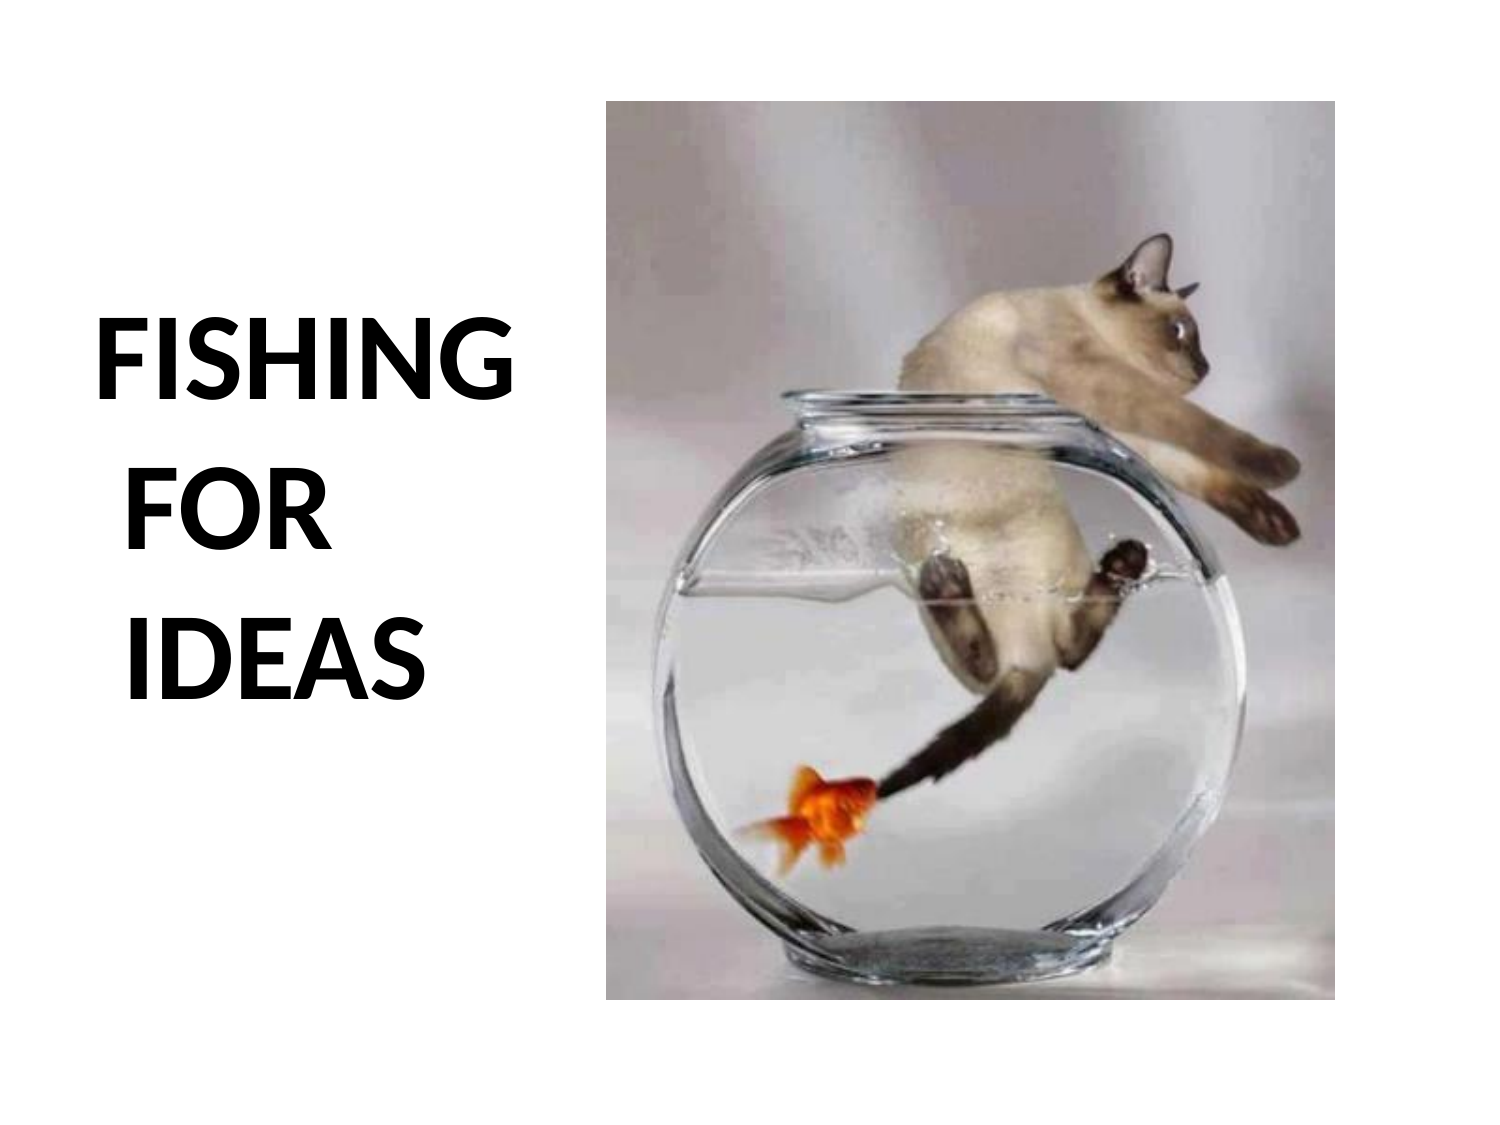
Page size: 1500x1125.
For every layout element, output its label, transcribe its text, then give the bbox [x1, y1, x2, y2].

picture [606, 101, 1335, 1000]
text_box FISHING FOR IDEAS [79, 267, 533, 732]
